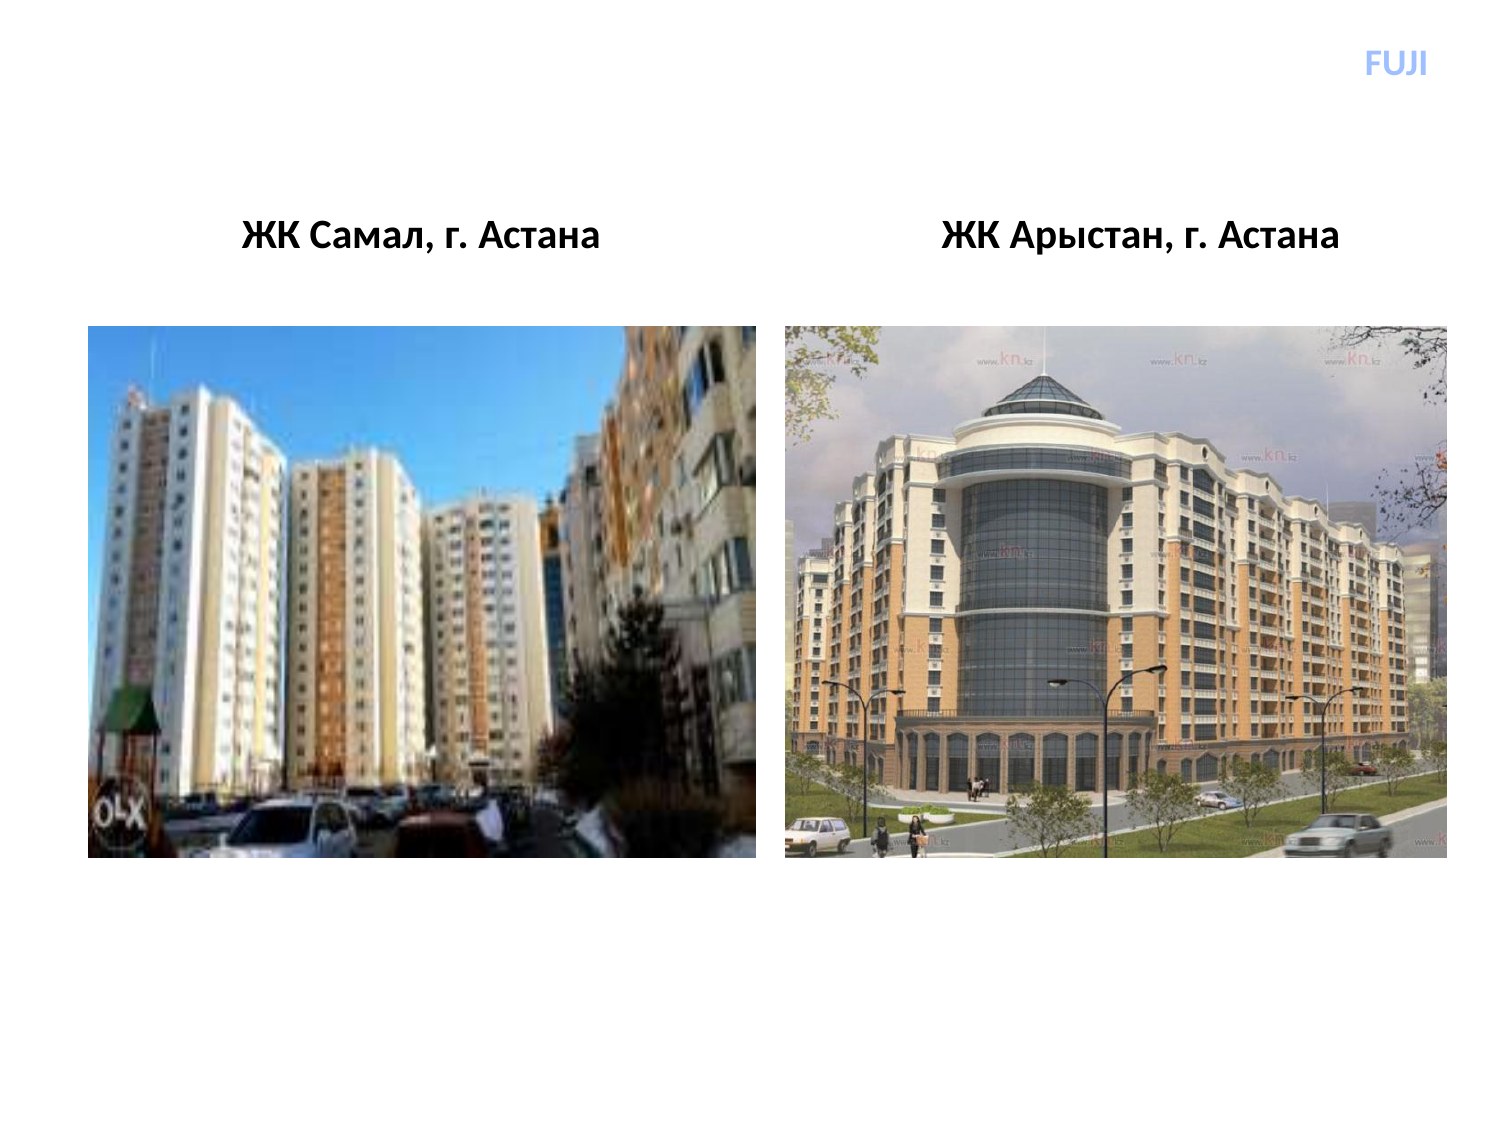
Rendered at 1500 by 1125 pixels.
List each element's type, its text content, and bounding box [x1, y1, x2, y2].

text_box FUJI [1349, 30, 1444, 91]
title ЖК Самал, г. Астана ЖК Арыстан, г. Астана [75, 194, 1459, 315]
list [88, 326, 756, 859]
picture [785, 326, 1448, 859]
